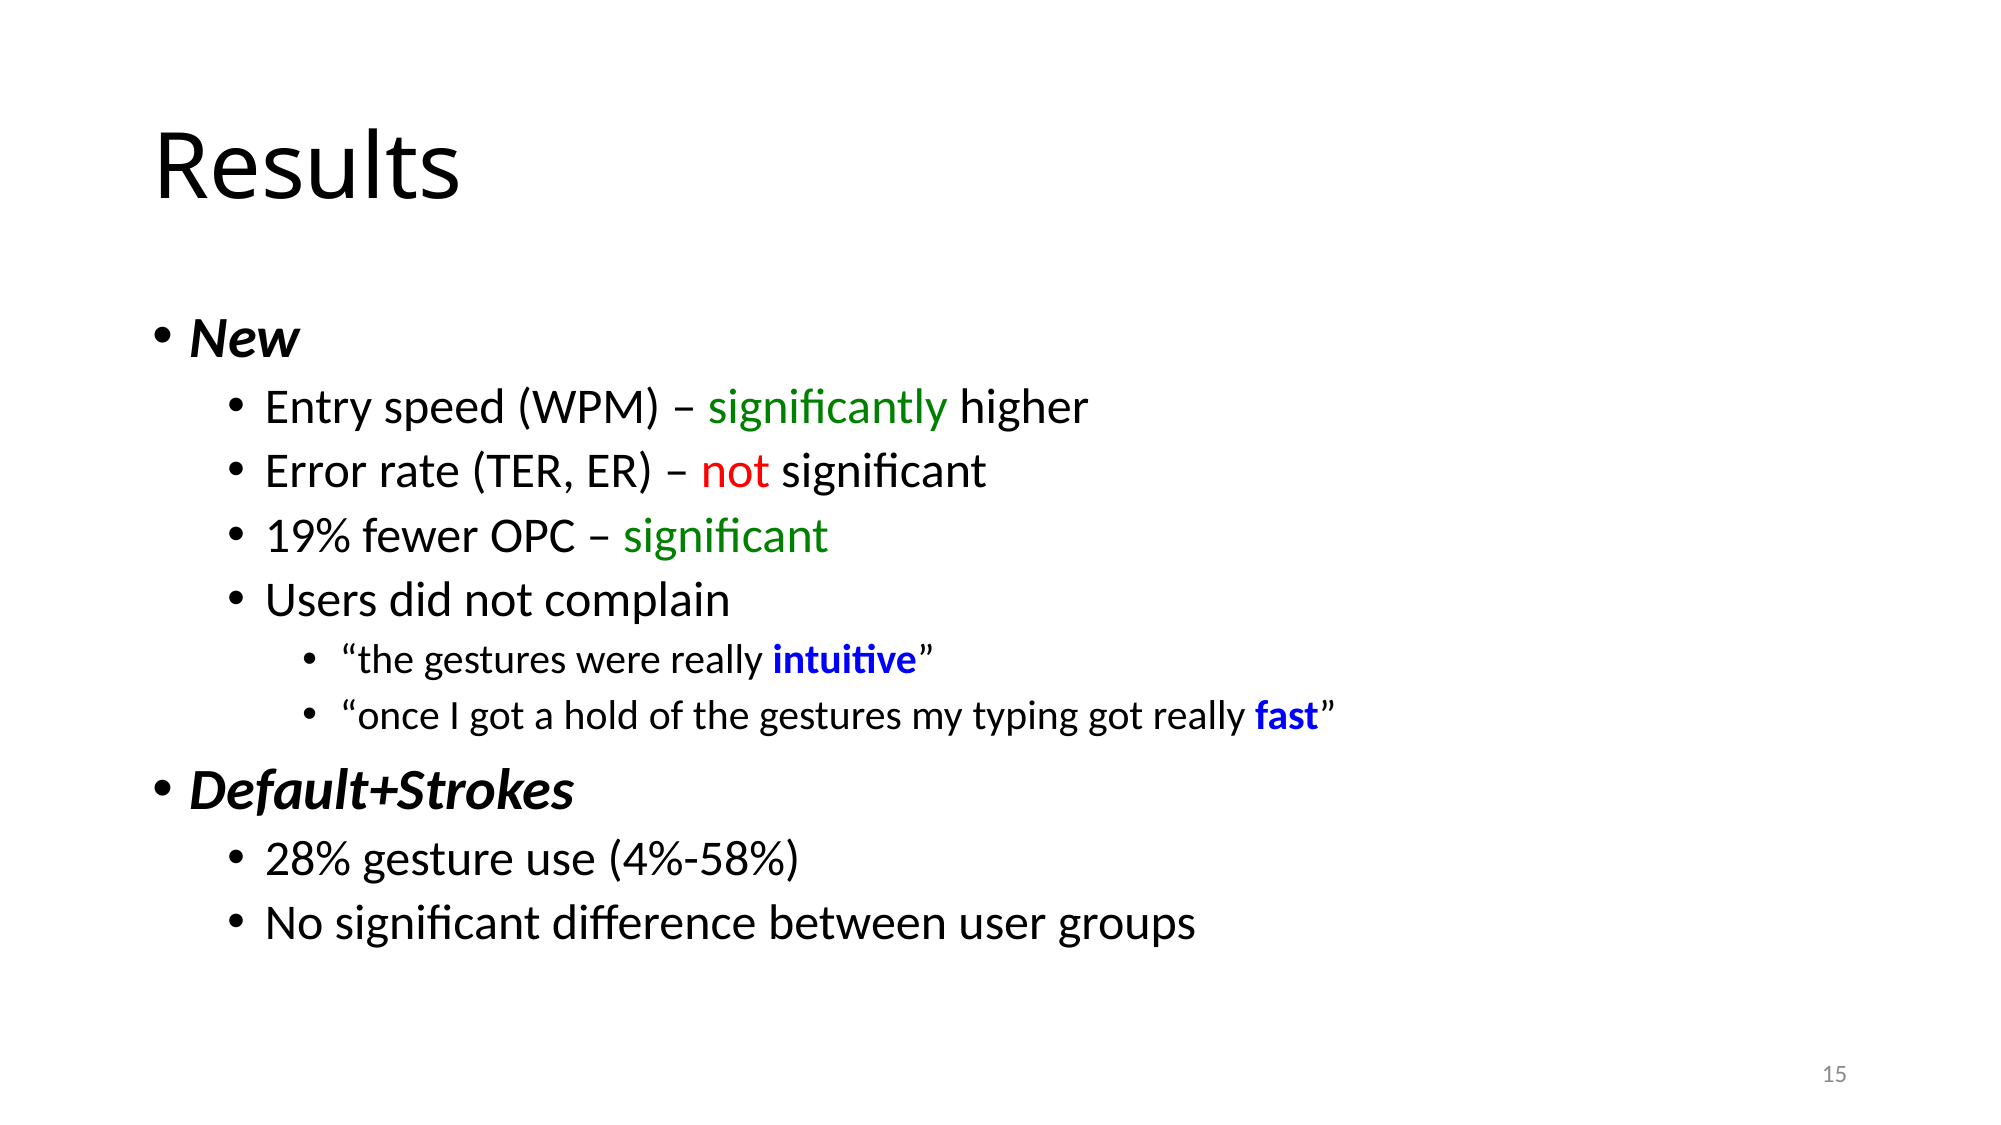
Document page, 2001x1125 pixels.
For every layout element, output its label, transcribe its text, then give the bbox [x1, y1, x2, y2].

slide_number 15 [1412, 1042, 1863, 1103]
list New Entry speed (WPM) – significantly higher Error rate (TER, ER) – not significant 19% fewer OPC – significant Users did not complain “the gestures were really intuitive” “once I got a hold of the gestures my typing got really fast” Default+Strokes 28% gesture use (4%-58%) No significant difference between user groups [137, 299, 1863, 1014]
title Results [137, 59, 1863, 278]
